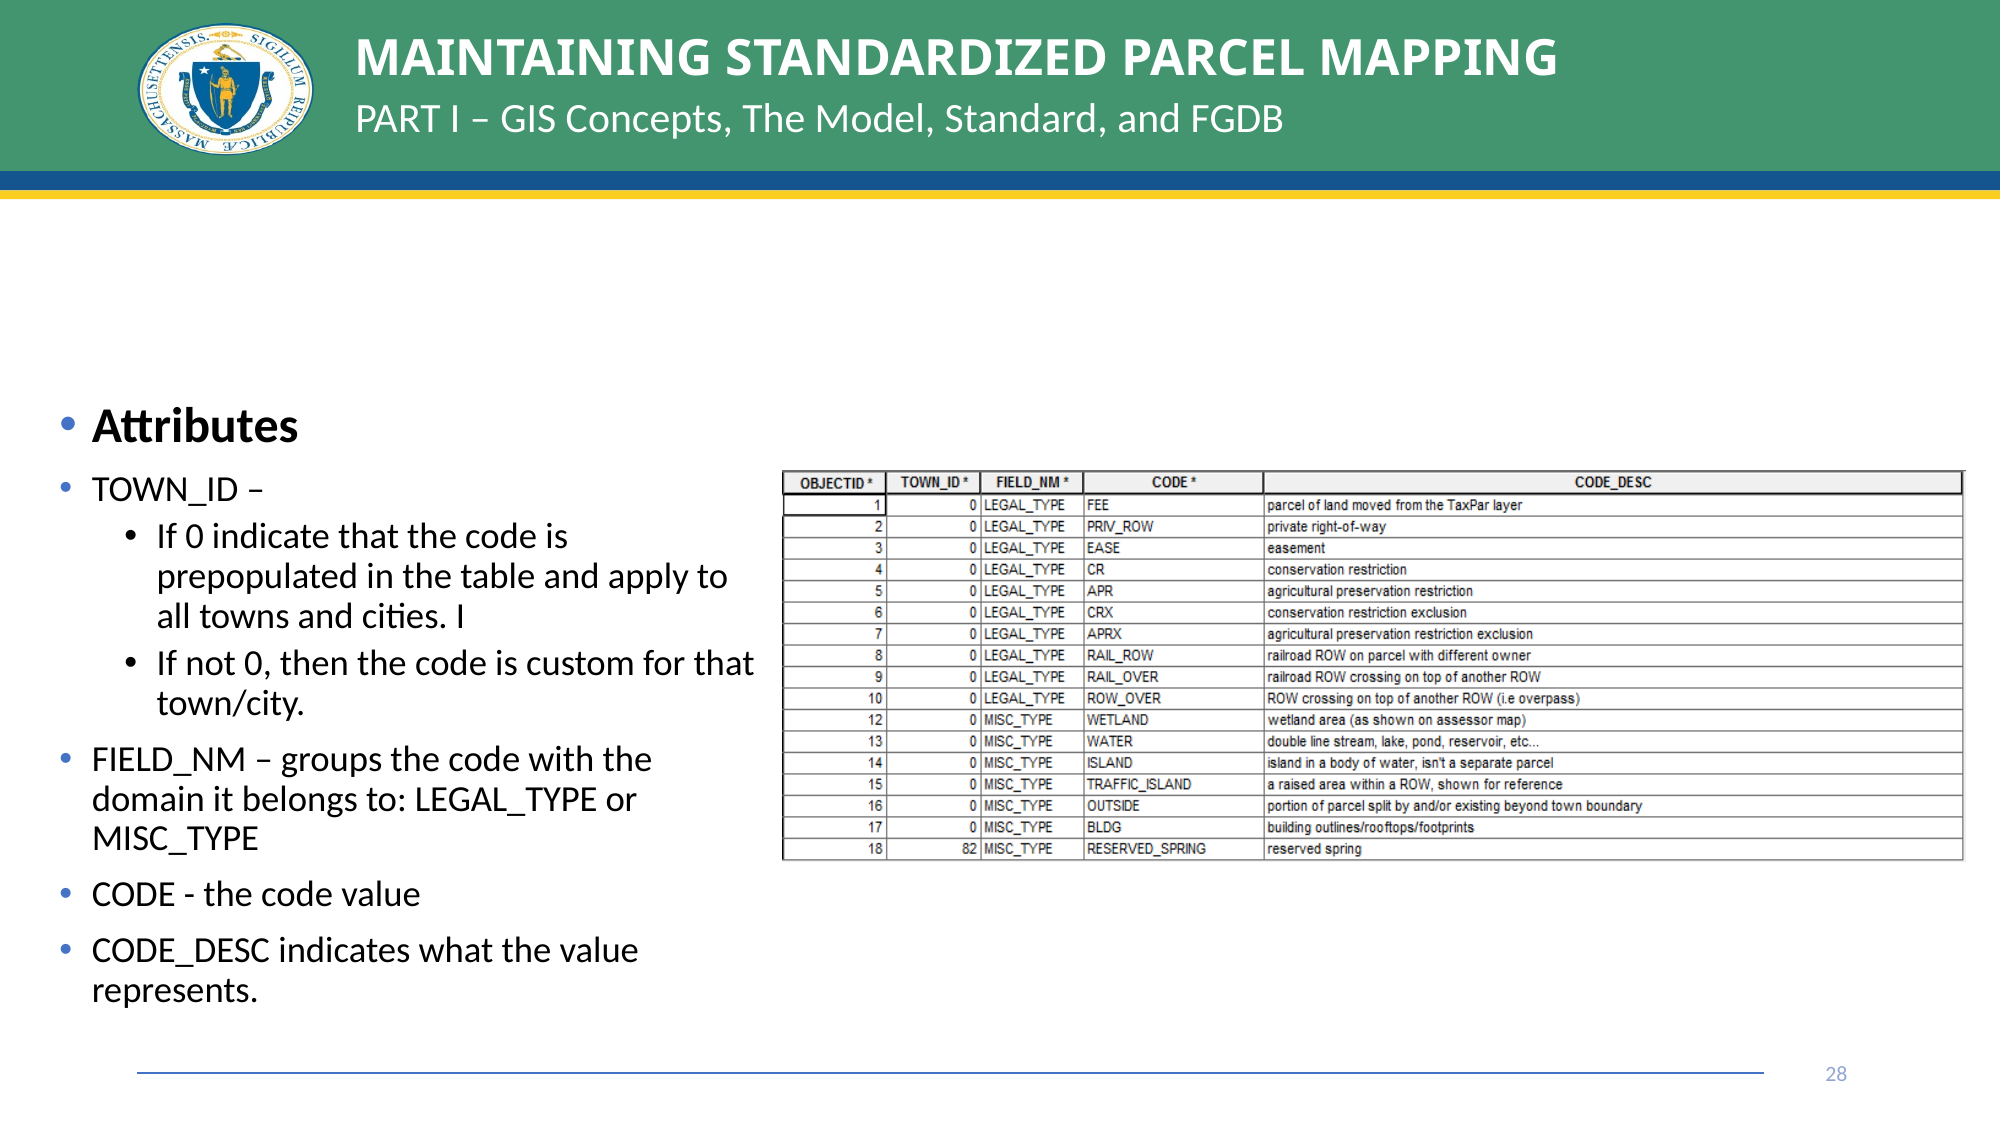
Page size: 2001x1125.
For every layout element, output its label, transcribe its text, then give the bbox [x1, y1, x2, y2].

list PART I – GIS Concepts, The Model, Standard, and FGDB [340, 89, 1498, 149]
picture [137, 23, 314, 156]
slide_number 28 [1412, 1042, 1863, 1103]
picture [782, 470, 1966, 862]
title MAINTAINING STANDARDIZED PARCEL MAPPING [339, 28, 1836, 90]
list Attributes TOWN_ID – If 0 indicate that the code is prepopulated in the table and apply to all towns and cities. I If not 0, then the code is custom for that town/city. FIELD_NM – groups the code with the domain it belongs to: LEGAL_TYPE or MISC_TYPE CODE - the code value CODE_DESC indicates what the value represents. [44, 391, 783, 1019]
